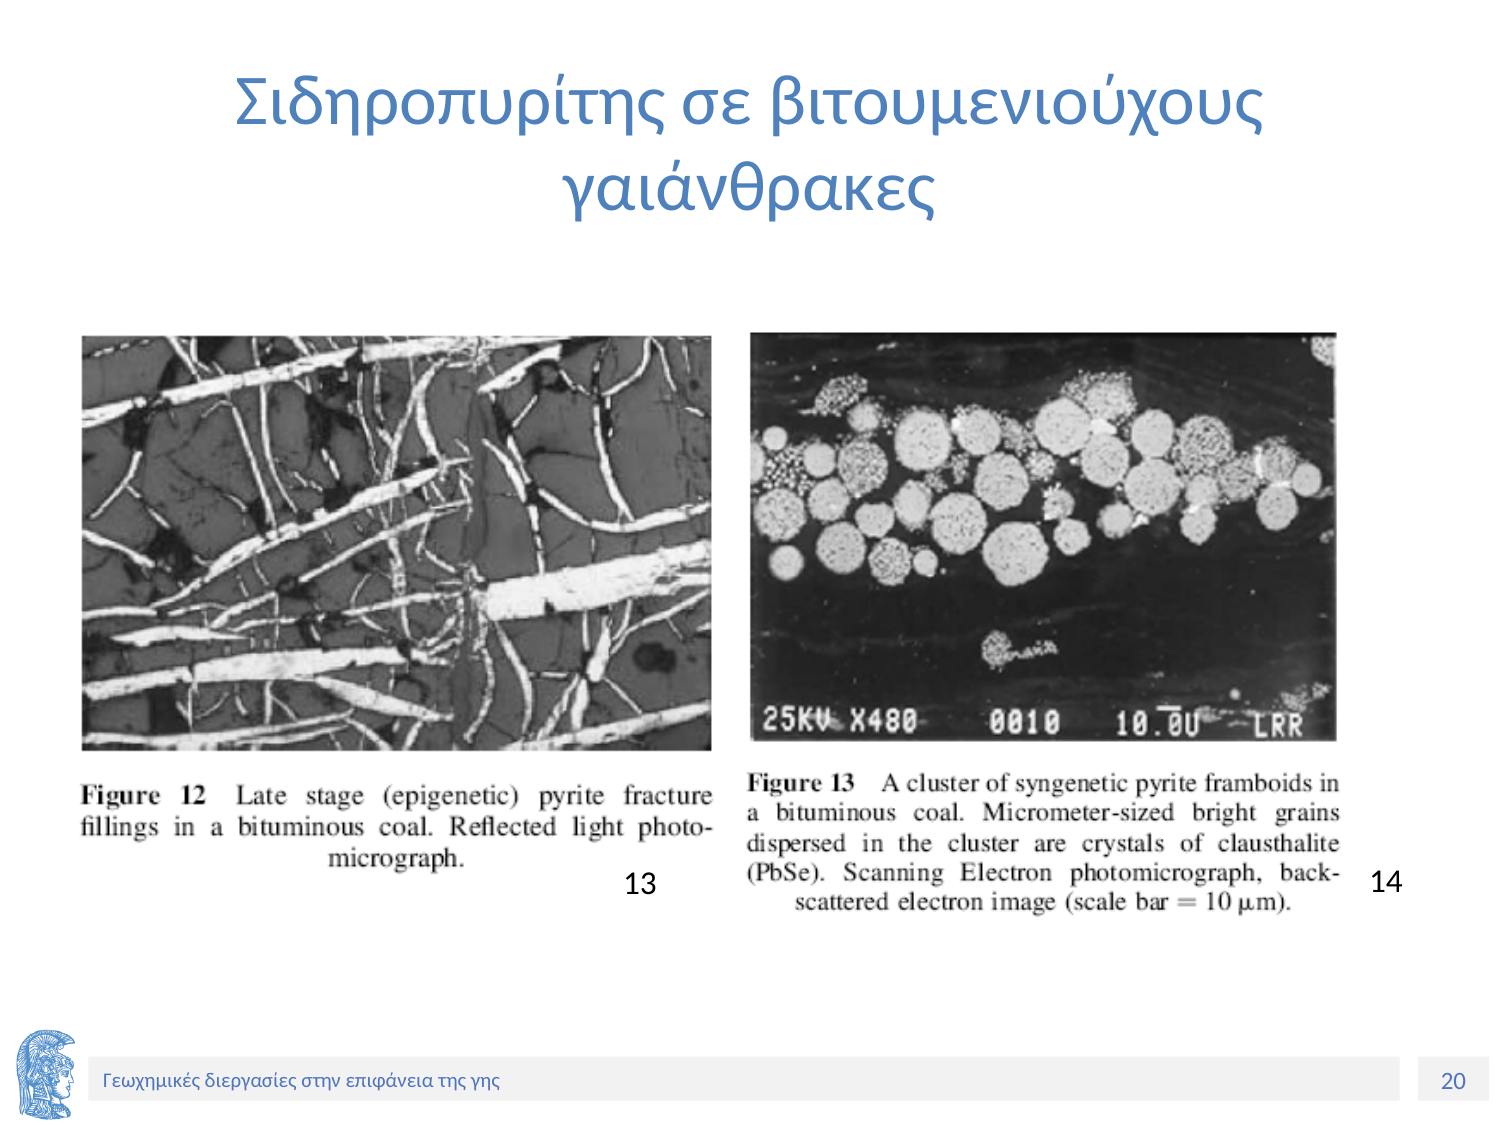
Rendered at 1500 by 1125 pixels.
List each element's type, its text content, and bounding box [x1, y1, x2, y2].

picture [9, 1026, 81, 1120]
title Σιδηροπυρίτης σε βιτουμενιούχους γαιάνθρακες [75, 45, 1425, 233]
text_box 14 [1374, 843, 1425, 915]
picture [74, 282, 1368, 929]
